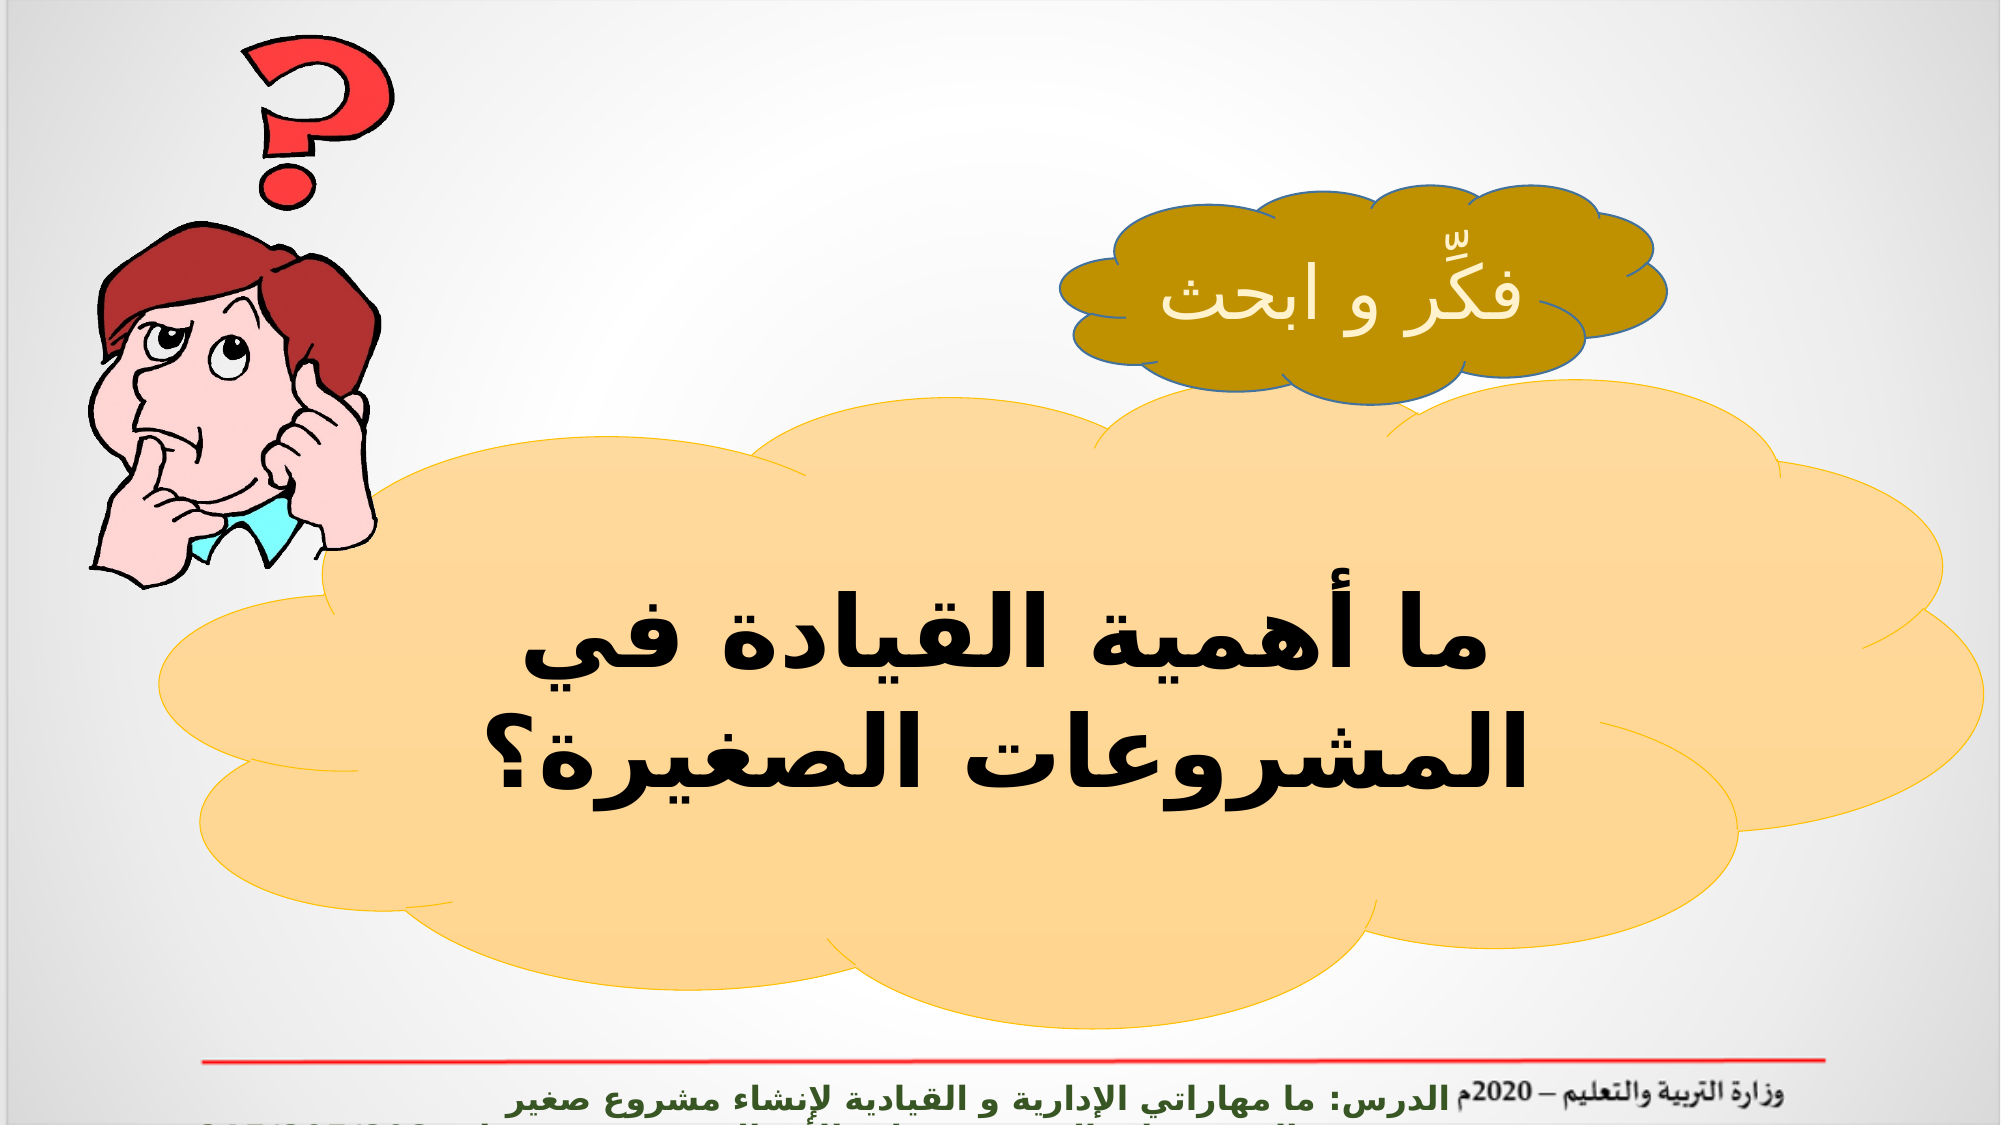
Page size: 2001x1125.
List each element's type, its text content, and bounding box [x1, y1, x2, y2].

picture [0, 0, 2001, 1125]
text_box الدرس: ما مهاراتي الإدارية و القيادية لإنشاء مشروع صغير المشروعات الصغيرة وريادة الأعمال ادر 215/805/808 [83, 1069, 1471, 1125]
text_box فكِّر و ابحث [1058, 184, 1668, 406]
text_box ما أهمية القيادة في المشروعات الصغيرة؟ [158, 379, 1985, 1030]
